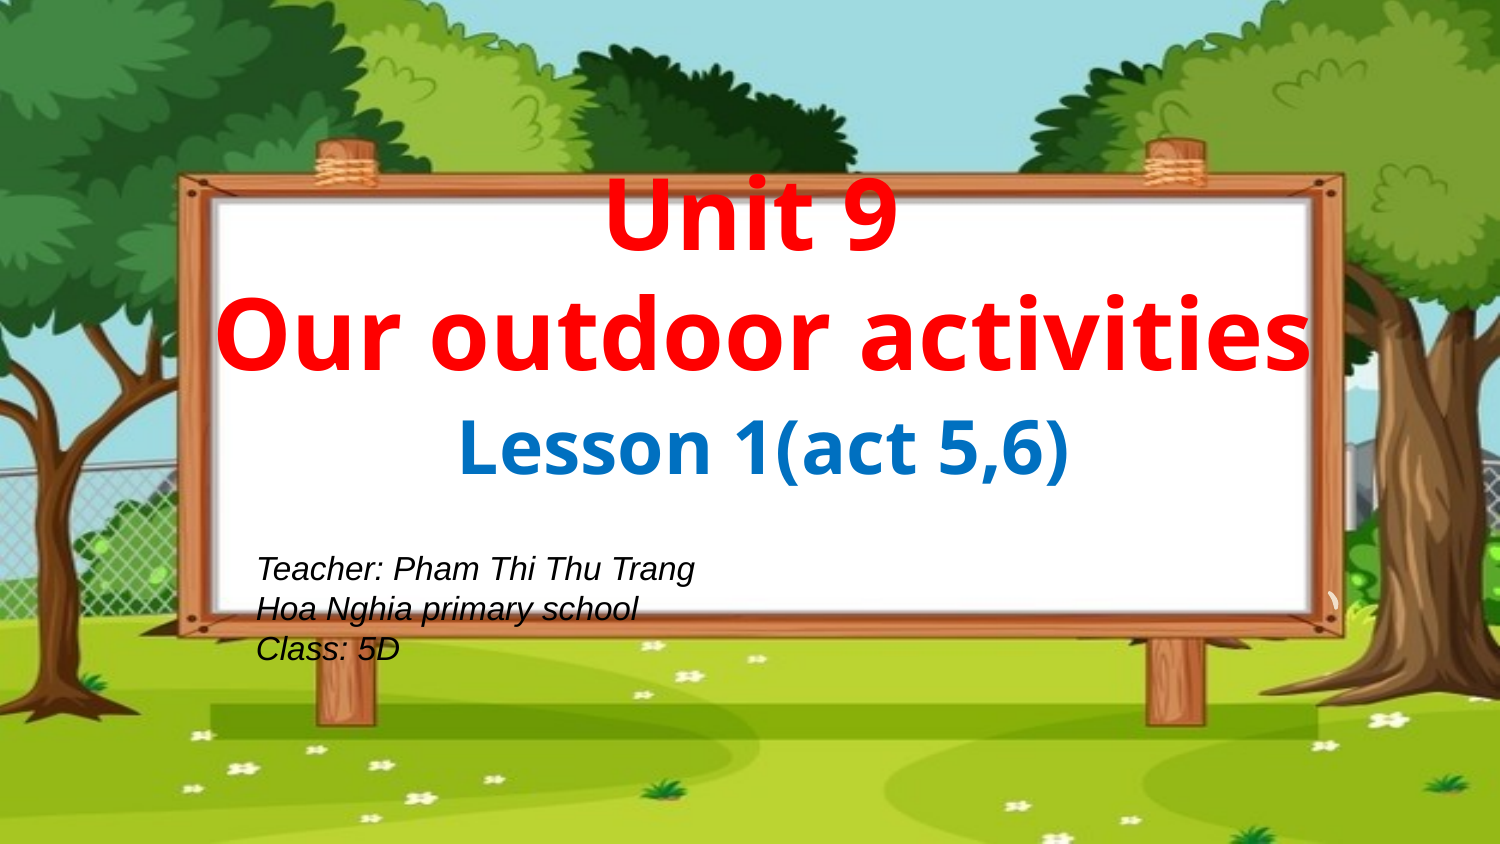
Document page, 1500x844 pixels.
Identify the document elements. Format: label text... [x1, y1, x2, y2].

text_box Teacher: Pham Thi Thu Trang Hoa Nghia primary school Class: 5D [241, 539, 711, 675]
title Unit 9 Our outdoor activities [171, 135, 1356, 240]
text_box Lesson 1(act 5,6) [355, 384, 1172, 526]
picture [0, 0, 1500, 844]
text_box [1327, 591, 1339, 610]
